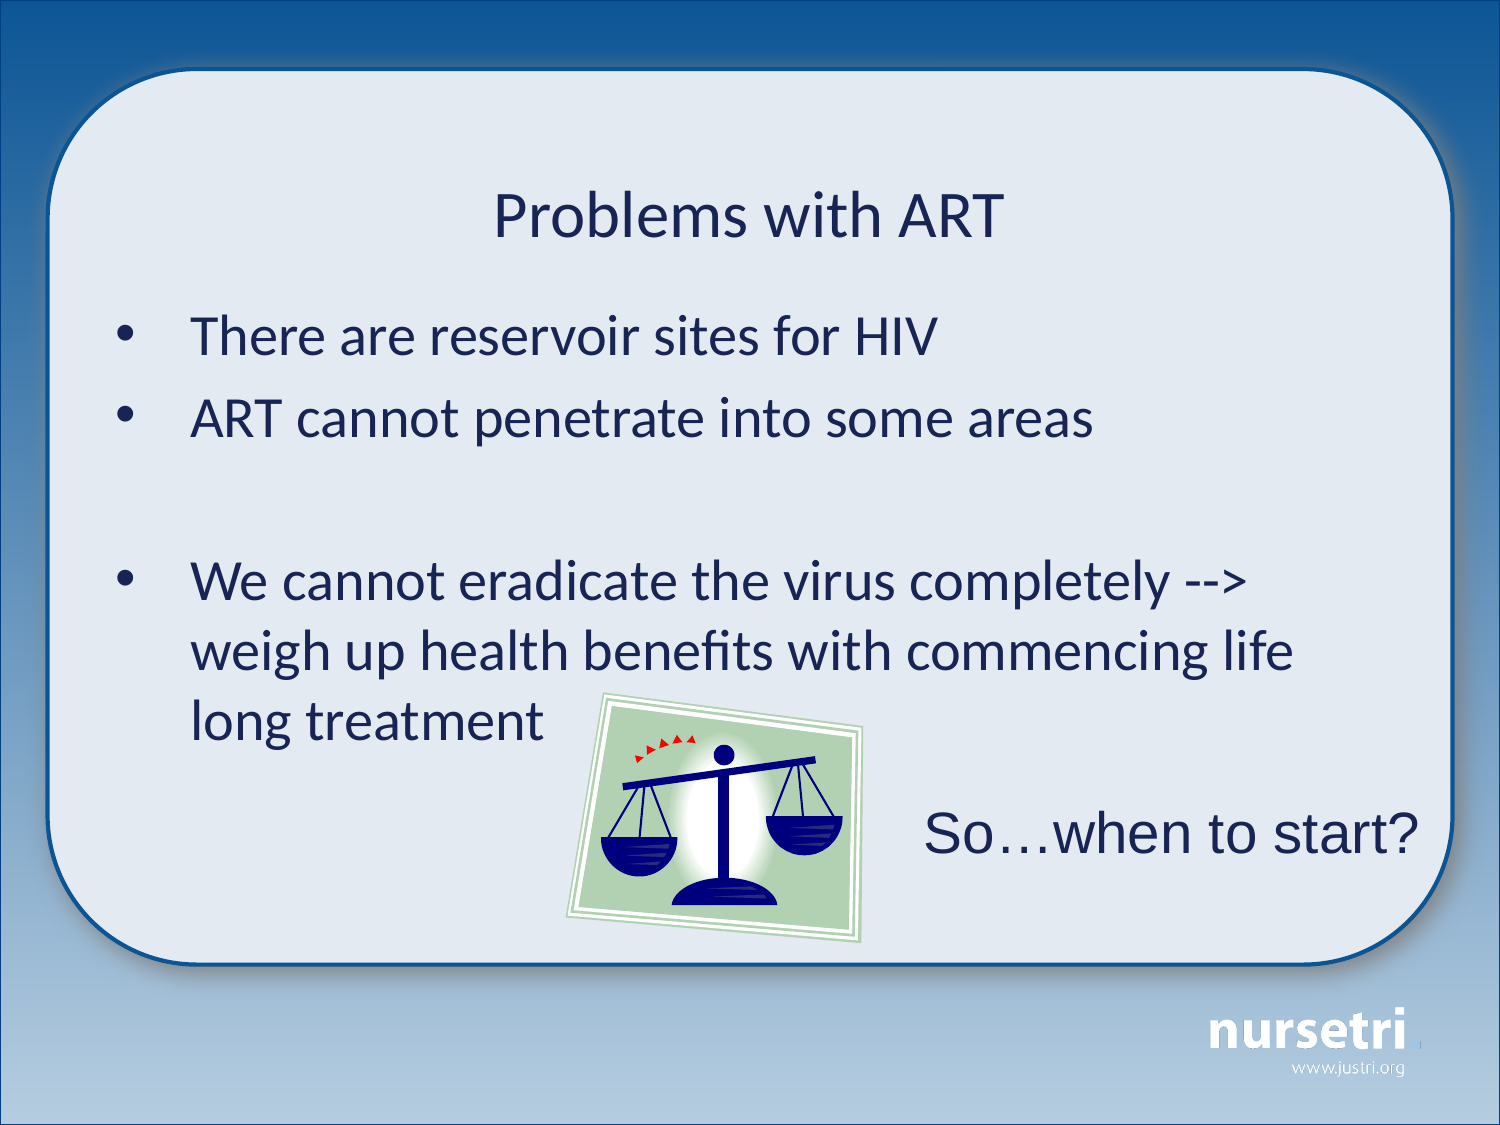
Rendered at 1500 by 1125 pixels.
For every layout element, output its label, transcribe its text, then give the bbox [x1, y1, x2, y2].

picture [1202, 990, 1425, 1087]
subtitle There are reservoir sites for HIV ART cannot penetrate into some areas We cannot eradicate the virus completely --> weigh up health benefits with commencing life long treatment [99, 289, 1329, 819]
title Problems with ART [111, 101, 1388, 320]
text_box So…when to start? [909, 787, 1436, 873]
picture [565, 692, 864, 944]
